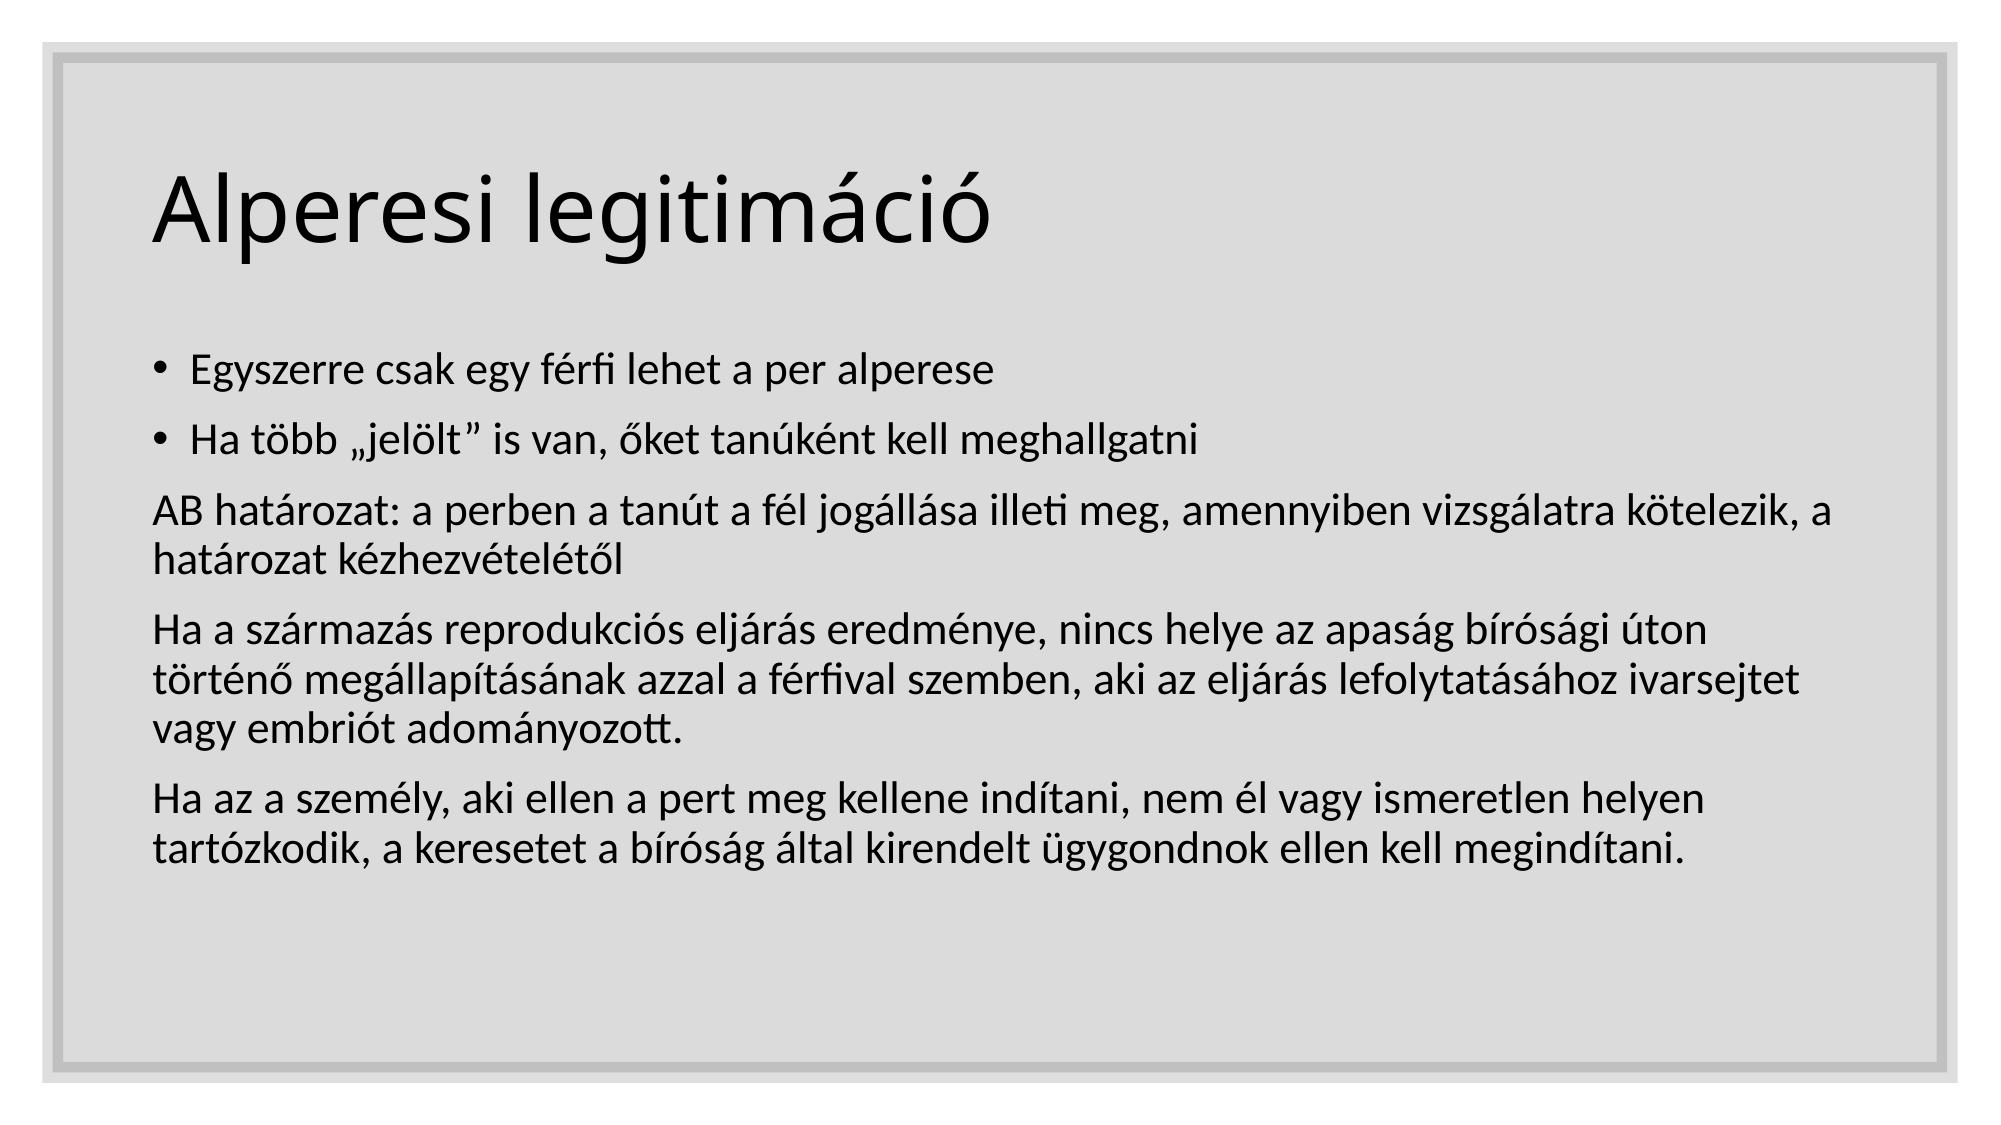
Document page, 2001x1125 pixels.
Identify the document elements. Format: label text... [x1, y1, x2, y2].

list Egyszerre csak egy férfi lehet a per alperese Ha több „jelölt” is van, őket tanúként kell meghallgatni AB határozat: a perben a tanút a fél jogállása illeti meg, amennyiben vizsgálatra kötelezik, a határozat kézhezvételétől Ha a származás reprodukciós eljárás eredménye, nincs helye az apaság bírósági úton történő megállapításának azzal a férfival szemben, aki az eljárás lefolytatásához ivarsejtet vagy embriót adományozott. Ha az a személy, aki ellen a pert meg kellene indítani, nem él vagy ismeretlen helyen tartózkodik, a keresetet a bíróság által kirendelt ügygondnok ellen kell megindítani. [137, 337, 1863, 973]
title Alperesi legitimáció [137, 103, 1863, 322]
text_box [52, 51, 1948, 1073]
